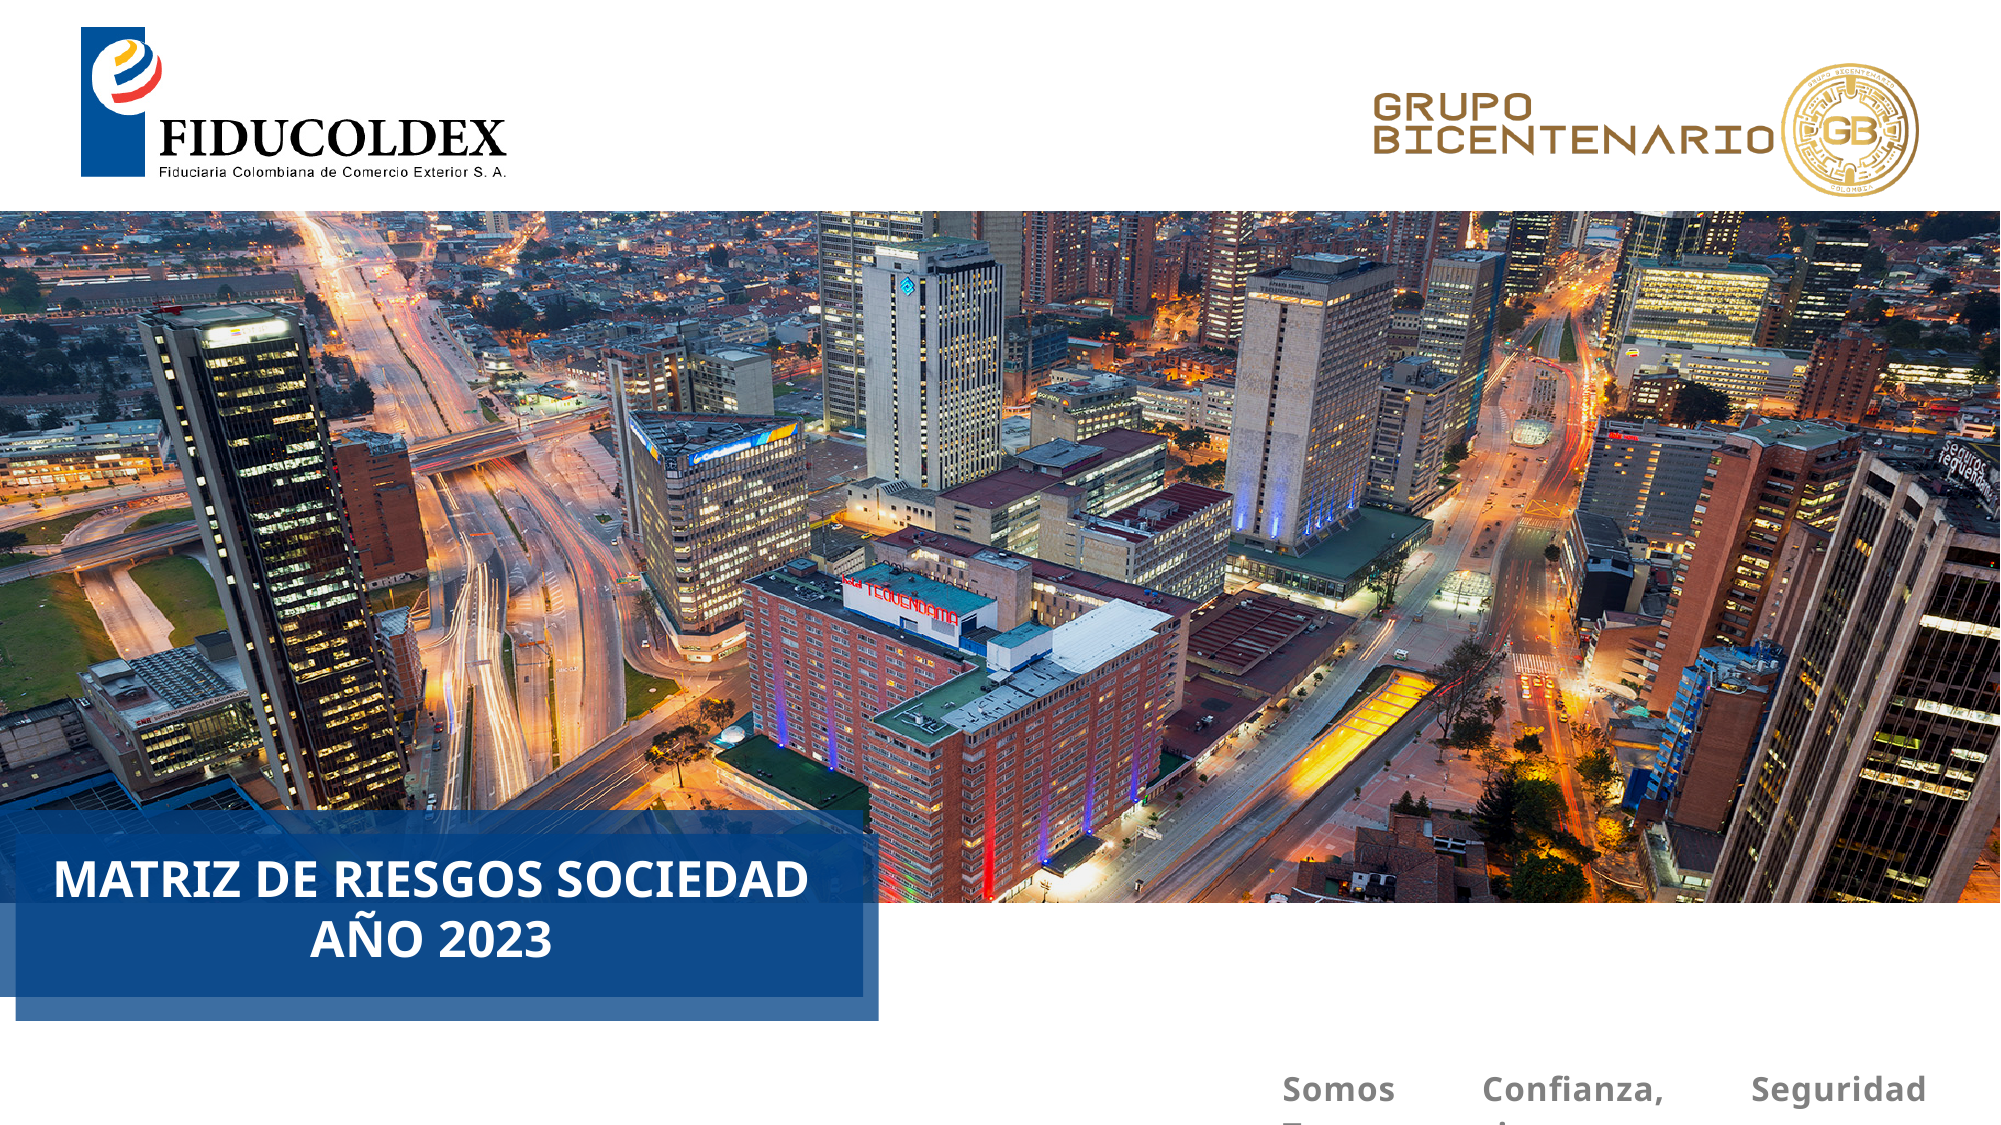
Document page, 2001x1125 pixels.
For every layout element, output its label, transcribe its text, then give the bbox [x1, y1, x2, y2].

picture [0, 211, 2000, 903]
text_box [14, 833, 880, 1022]
text_box Somos Confianza, Seguridad y Transparencia. [1254, 1061, 2000, 1125]
picture [81, 27, 508, 182]
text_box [0, 809, 864, 998]
picture [1370, 62, 1919, 197]
